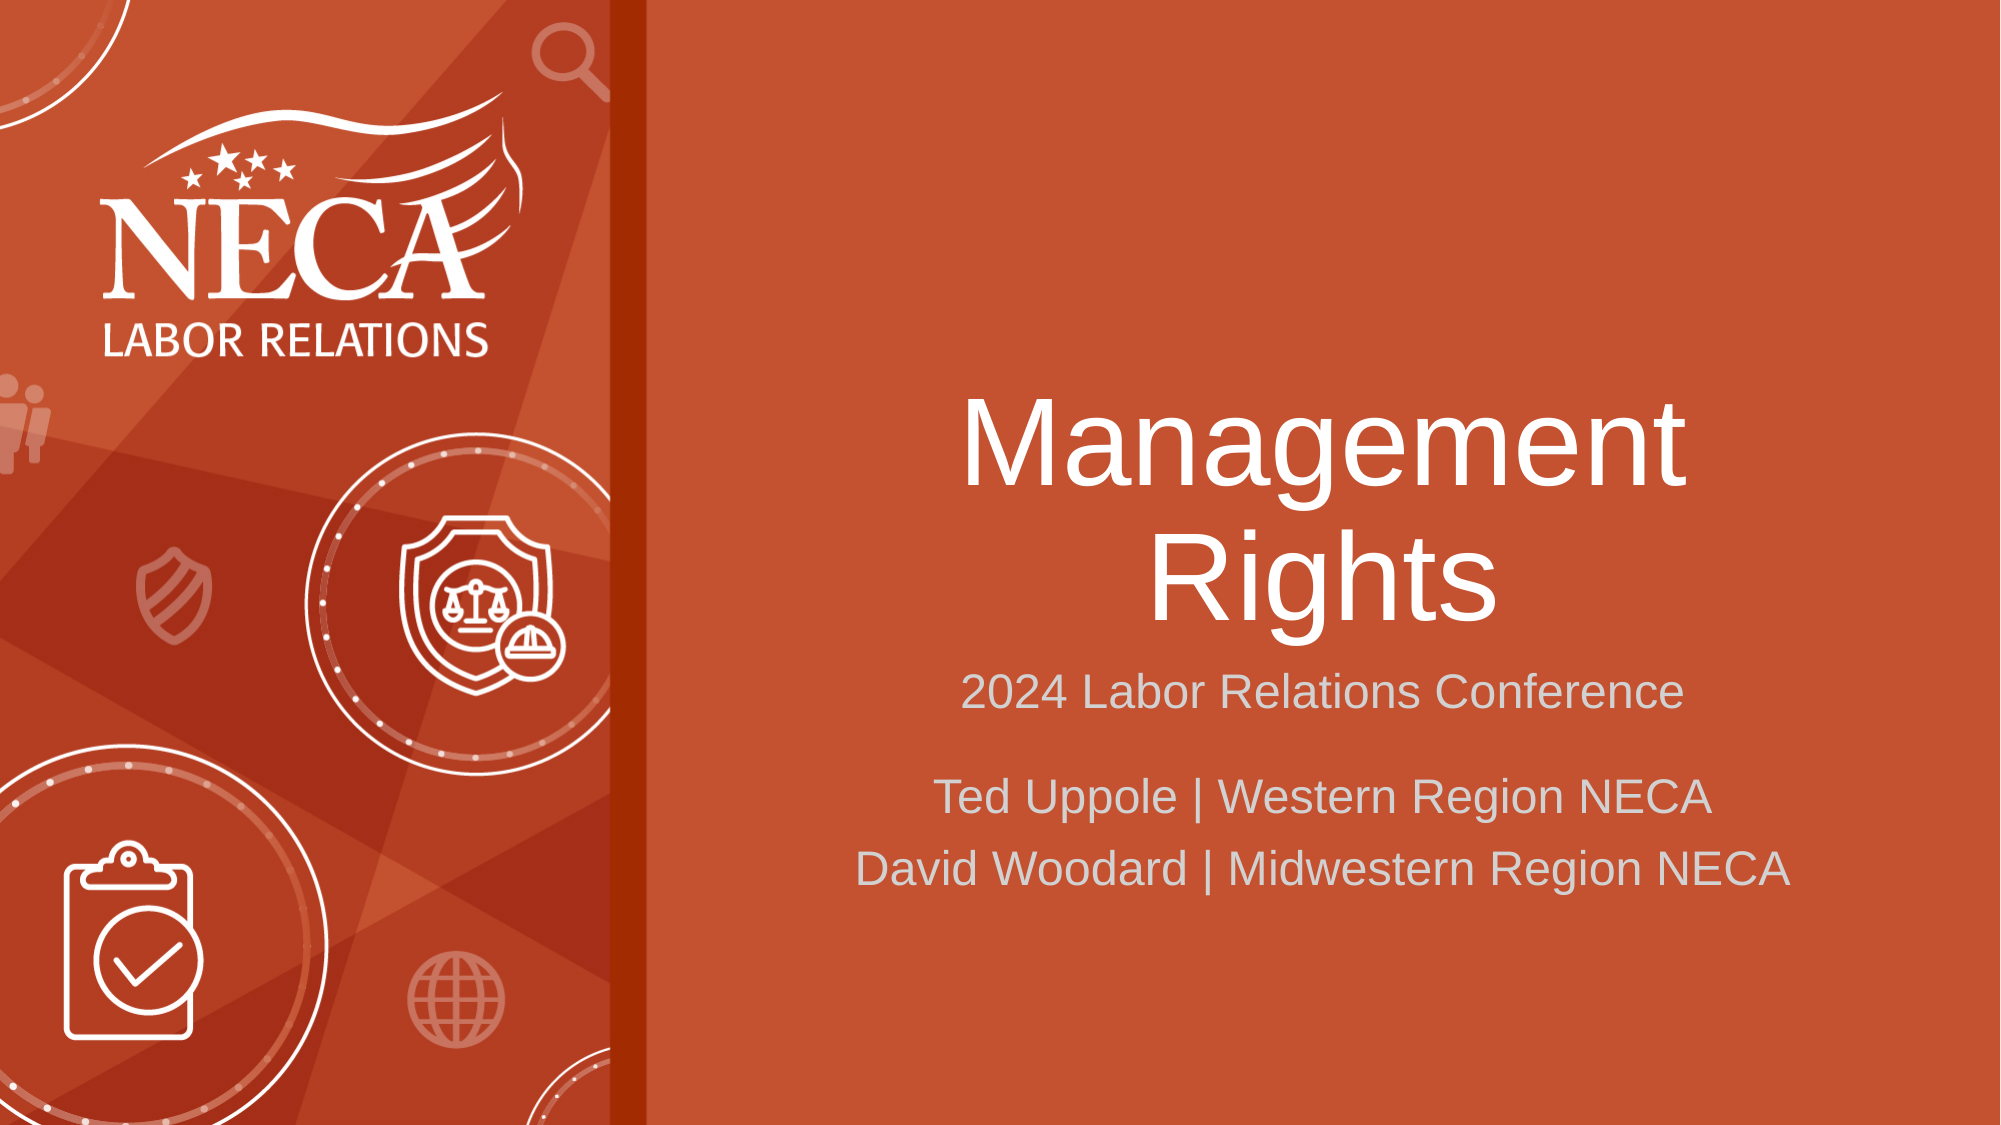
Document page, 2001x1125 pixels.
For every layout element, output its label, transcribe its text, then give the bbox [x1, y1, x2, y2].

title Management Rights [784, 186, 1862, 655]
picture [0, 0, 2001, 1125]
list 2024 Labor Relations Conference Ted Uppole | Western Region NECA David Woodard | Midwestern Region NECA [784, 659, 1862, 906]
